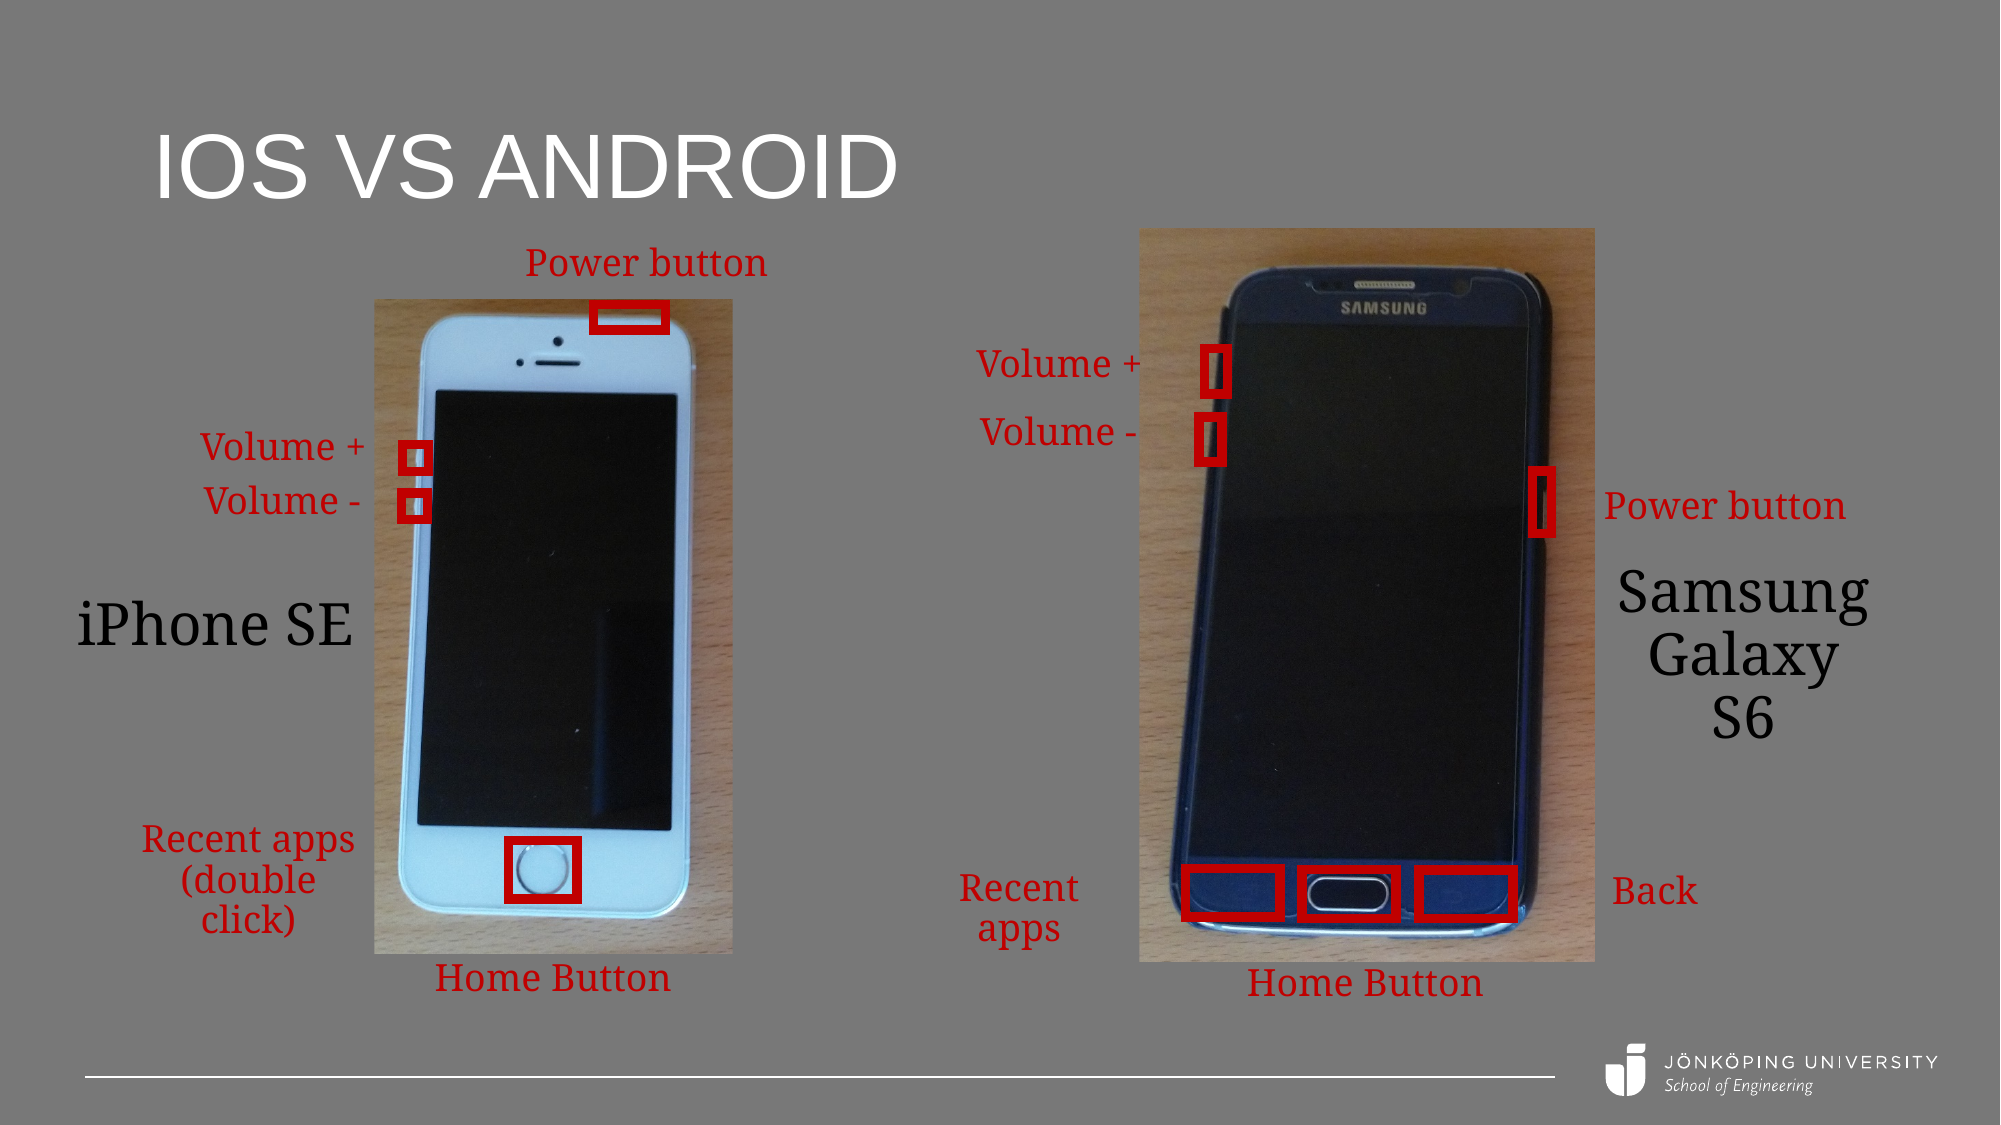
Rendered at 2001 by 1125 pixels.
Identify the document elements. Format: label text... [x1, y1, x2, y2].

text_box Volume + [957, 337, 1139, 394]
text_box Back [1595, 864, 1719, 921]
text_box Home Button [1136, 956, 1595, 1012]
text_box Recent apps [901, 861, 1137, 957]
text_box Samsung Galaxy S6 [1598, 555, 1890, 759]
text_box Volume + [180, 420, 374, 474]
text_box Volume - [955, 406, 1139, 462]
picture [1139, 228, 1595, 962]
text_box iPhone SE [58, 587, 373, 666]
title iOS VS Android [137, 59, 1863, 278]
text_box Volume - [179, 474, 374, 531]
text_box Power button [505, 236, 788, 292]
picture [374, 299, 733, 954]
text_box Power button [1595, 479, 1884, 535]
text_box Recent apps (double click) [112, 812, 374, 950]
text_box Home Button [374, 954, 733, 1007]
